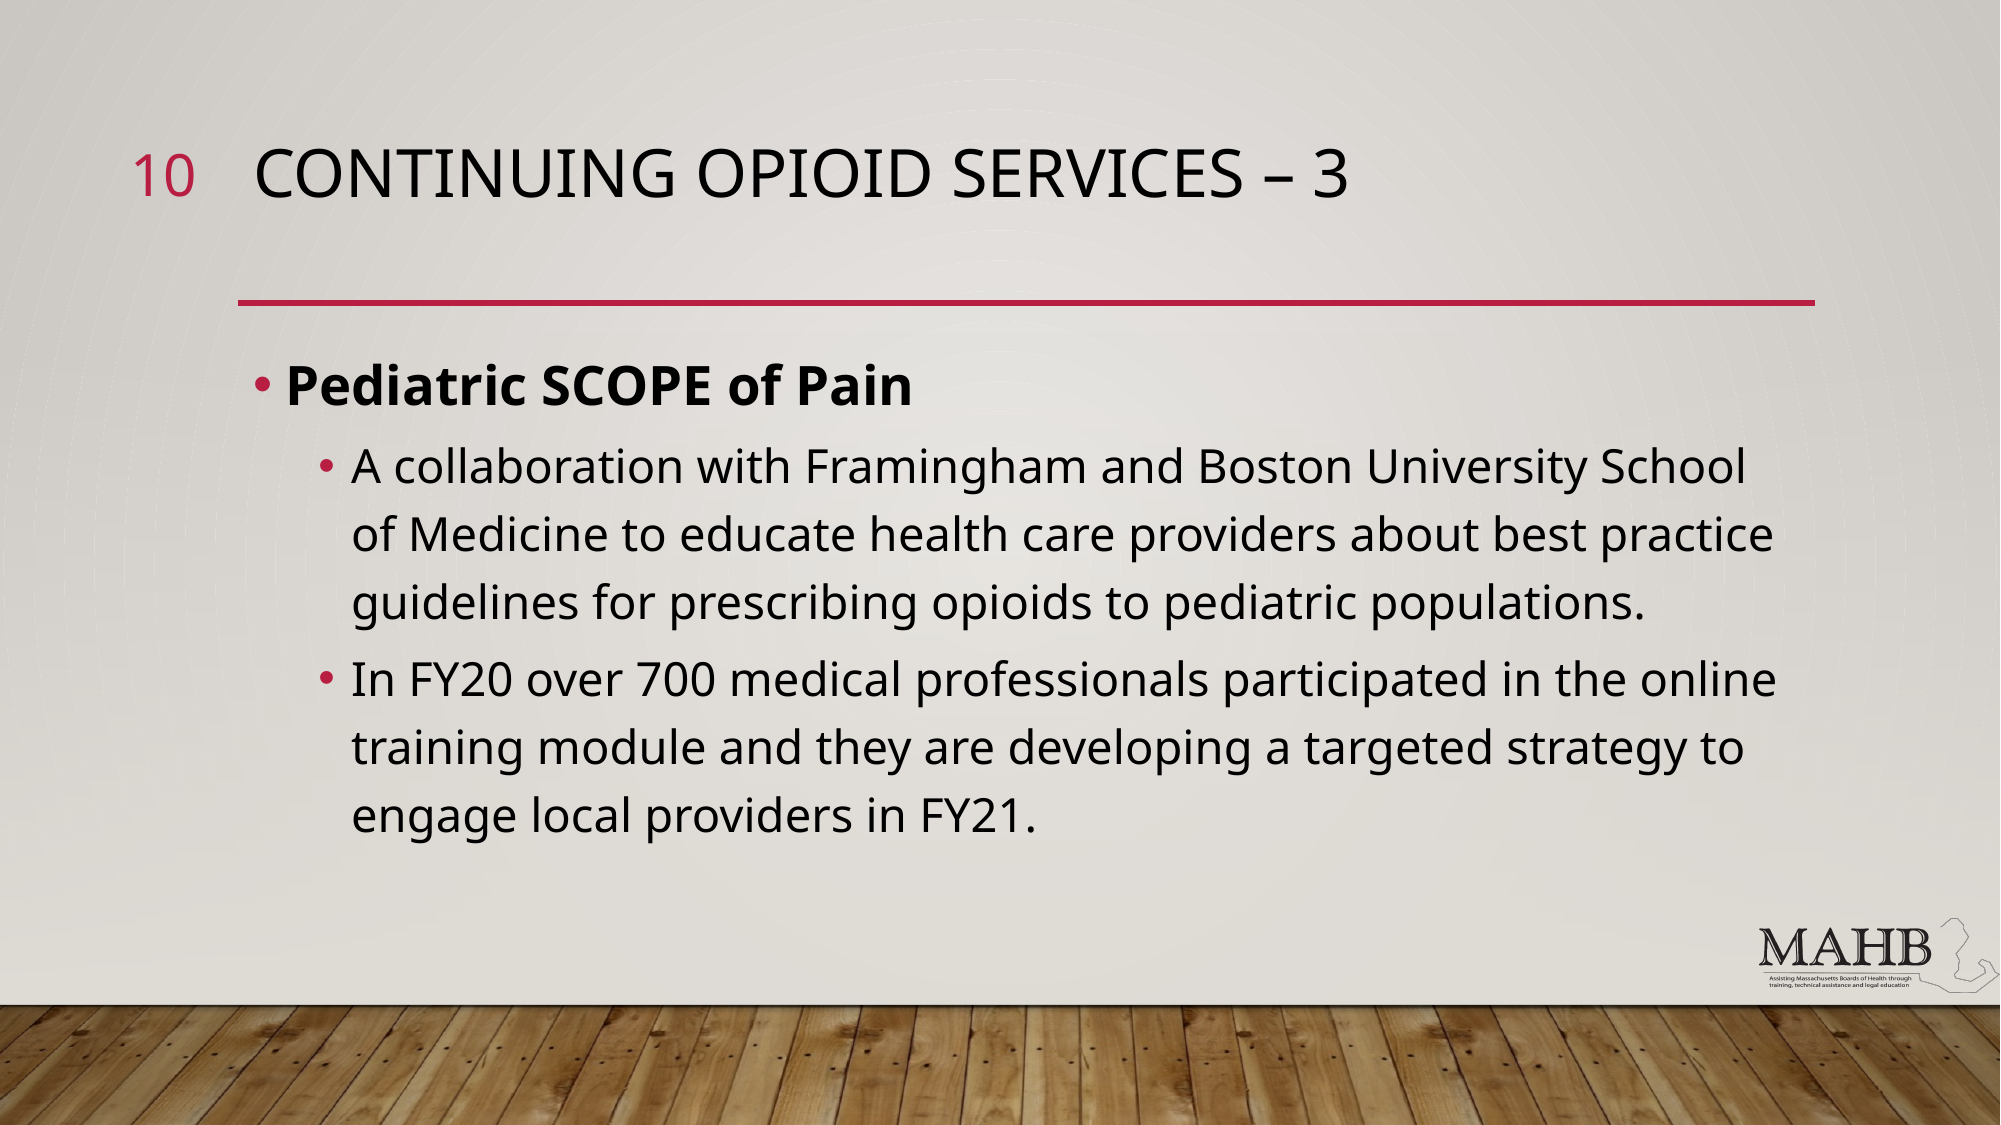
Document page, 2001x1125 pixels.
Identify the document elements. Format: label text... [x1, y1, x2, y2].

picture [1758, 918, 2000, 994]
title Continuing Opioid Services – 3 [238, 131, 1814, 305]
slide_number 10 [78, 131, 212, 214]
list Pediatric SCOPE of Pain A collaboration with Framingham and Boston University School of Medicine to educate health care providers about best practice guidelines for prescribing opioids to pediatric populations. In FY20 over 700 medical professionals participated in the online training module and they are developing a targeted strategy to engage local providers in FY21. [238, 330, 1814, 897]
picture [0, 1005, 2000, 1125]
